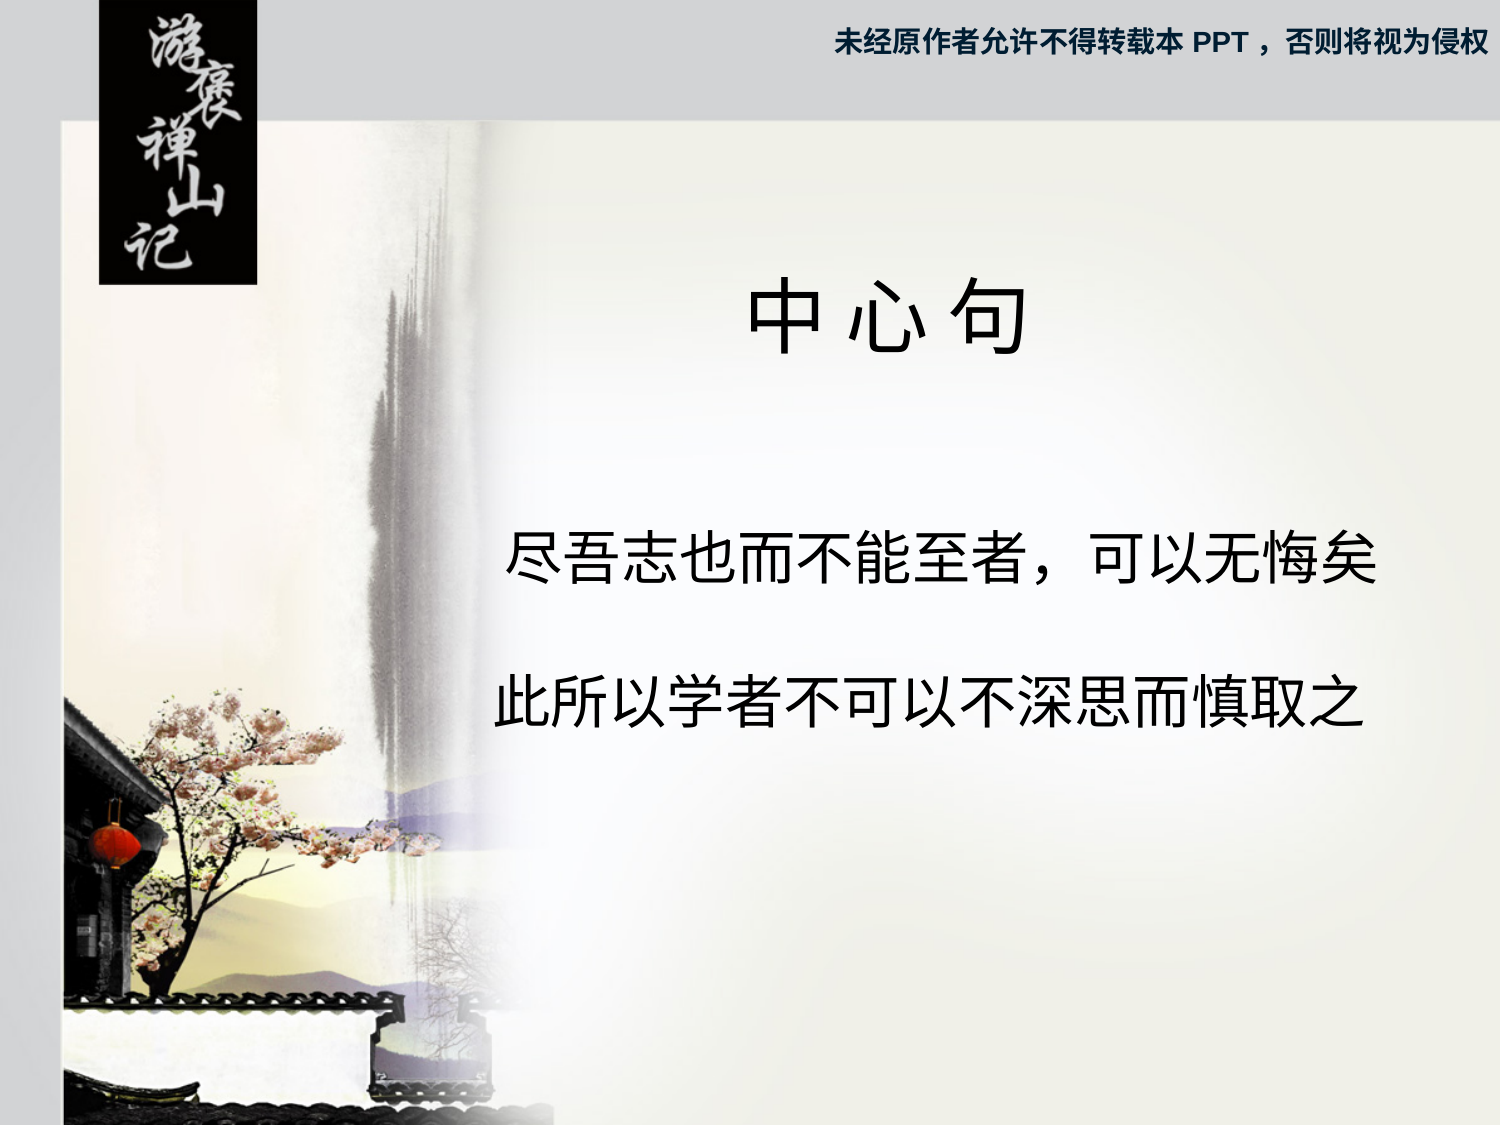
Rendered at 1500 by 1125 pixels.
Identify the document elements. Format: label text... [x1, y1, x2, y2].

list 尽吾志也而不能至者，可以无悔矣 此所以学者不可以不深思而慎取之 [437, 474, 1500, 763]
picture [0, 0, 1500, 1125]
title 中 心 句 [537, 219, 1238, 408]
